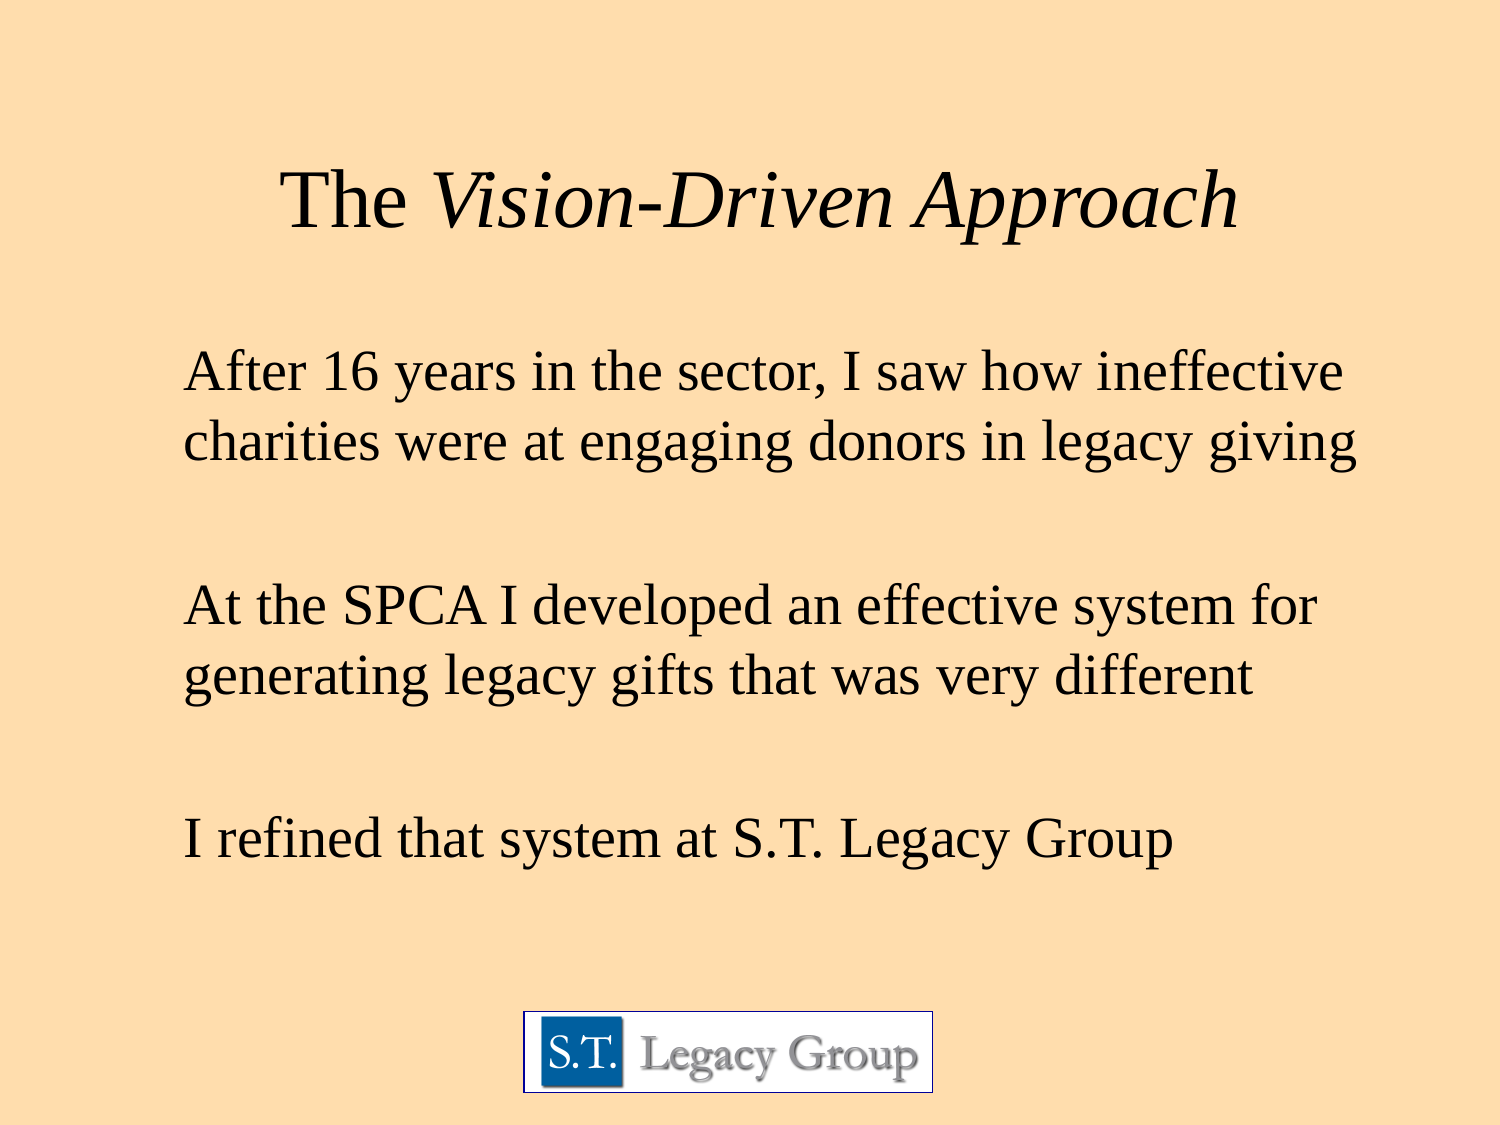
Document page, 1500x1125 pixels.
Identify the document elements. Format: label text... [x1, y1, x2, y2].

picture [525, 1012, 932, 1092]
list After 16 years in the sector, I saw how ineffective charities were at engaging donors in legacy giving At the SPCA I developed an effective system for generating legacy gifts that was very different I refined that system at S.T. Legacy Group [112, 324, 1388, 1001]
title The Vision-Driven Approach [112, 99, 1388, 288]
